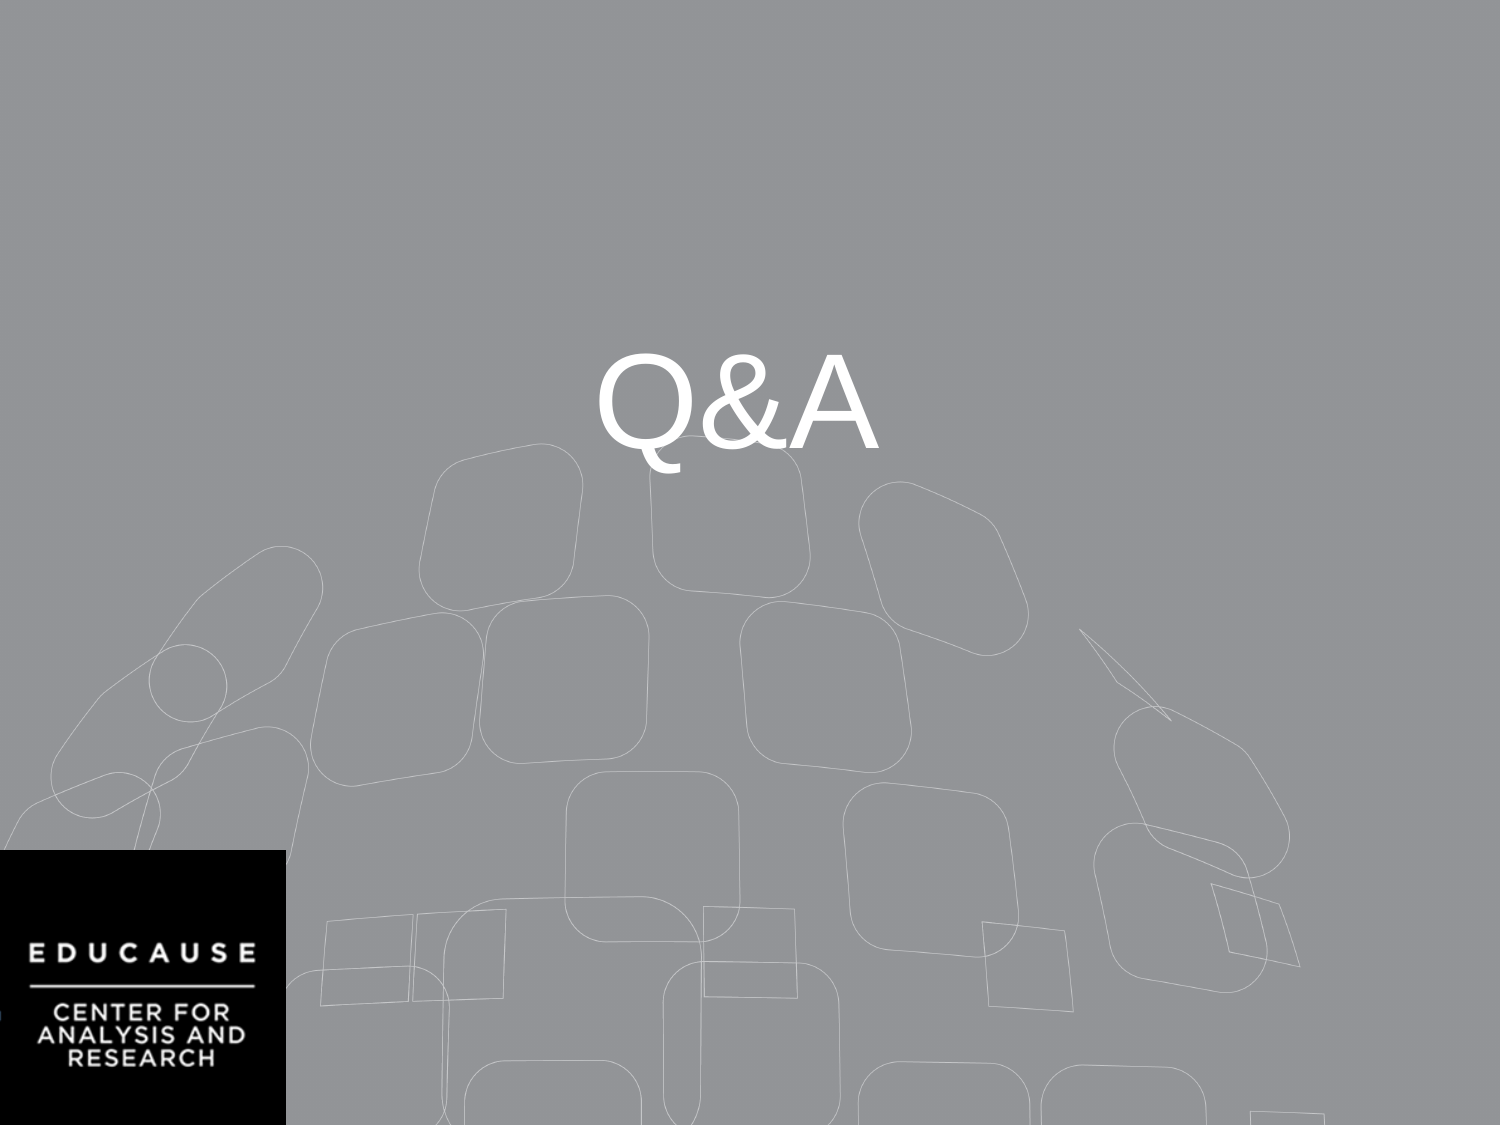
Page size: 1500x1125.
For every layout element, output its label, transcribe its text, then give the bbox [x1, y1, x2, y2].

picture [0, 0, 1500, 1125]
title Q&A [218, 333, 1256, 521]
